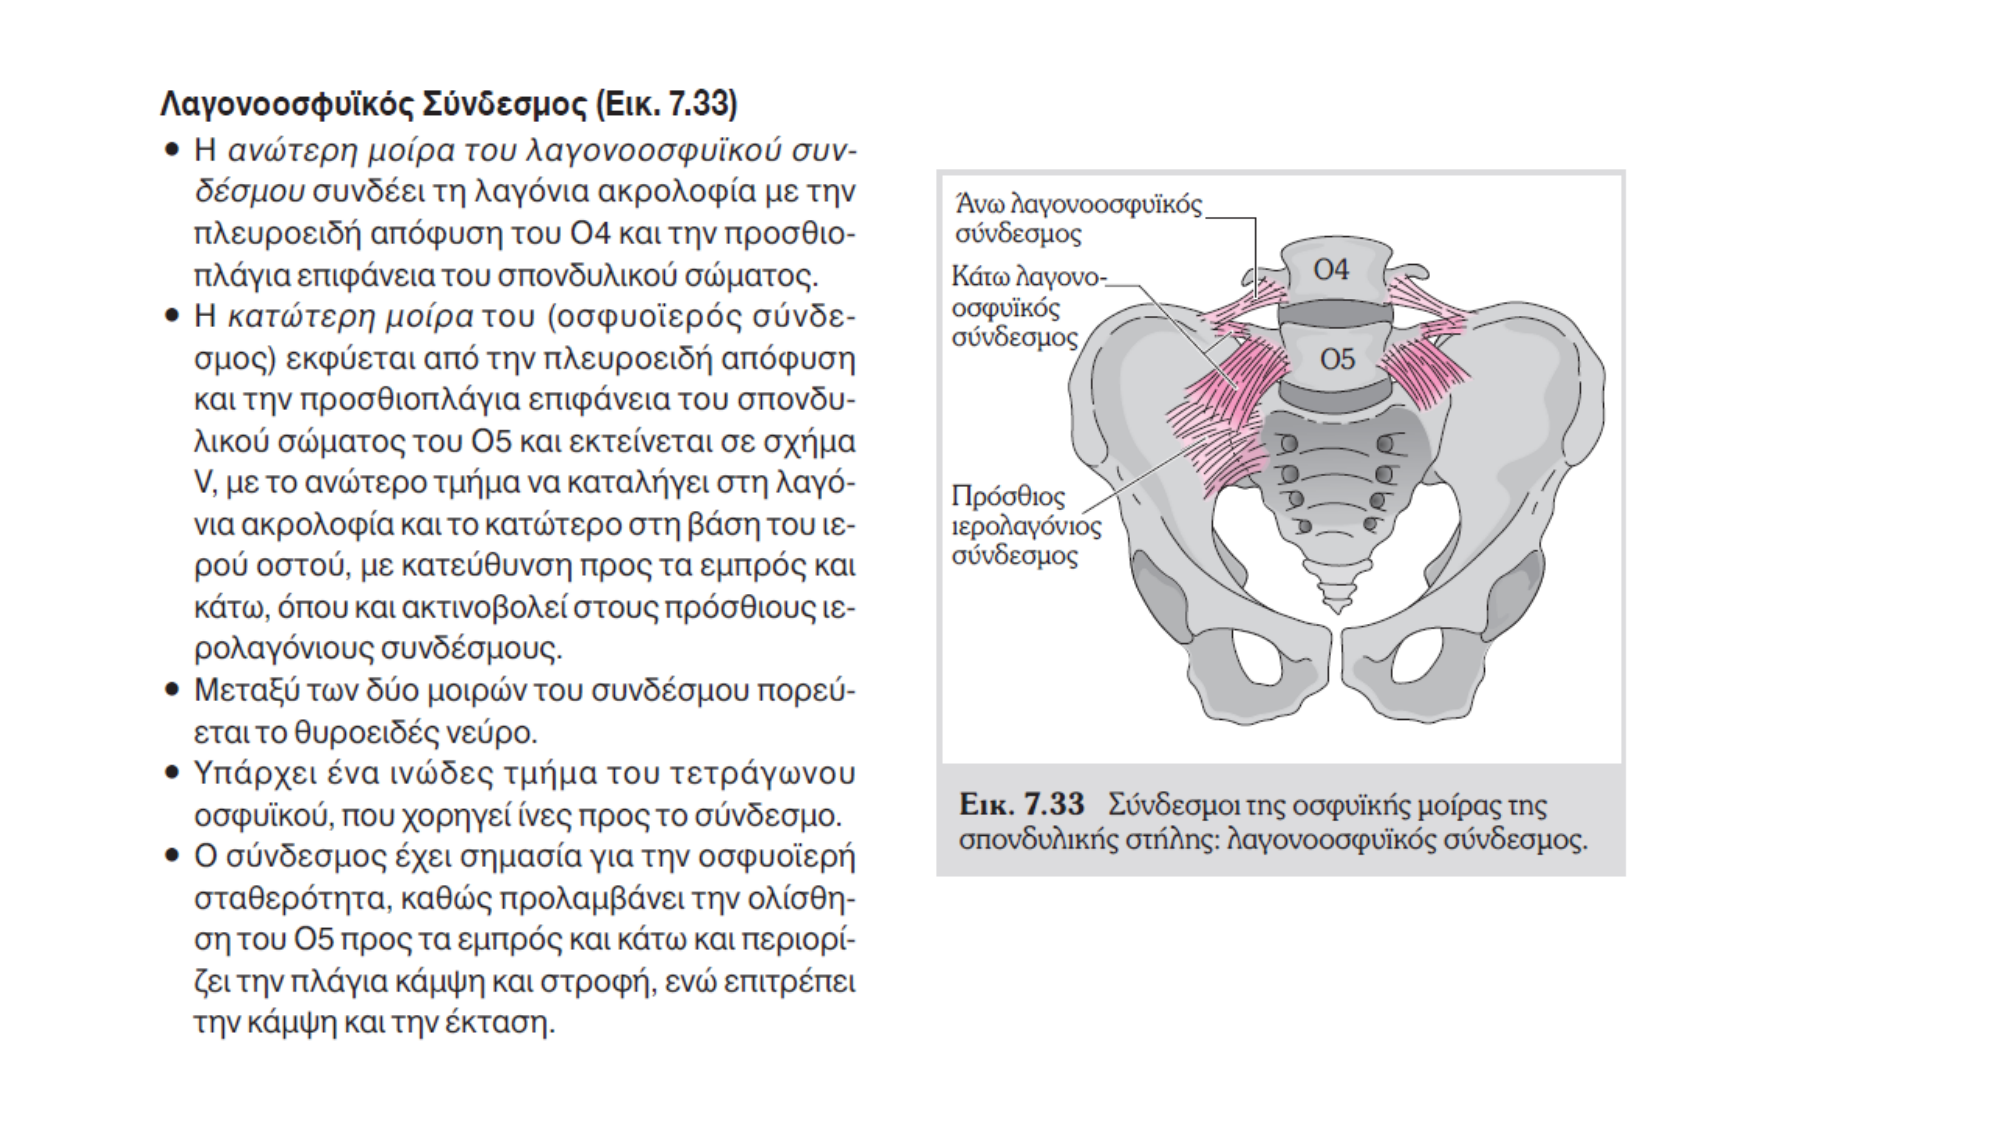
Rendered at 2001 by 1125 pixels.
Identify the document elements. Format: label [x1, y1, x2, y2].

picture [137, 75, 872, 1050]
list [915, 168, 1651, 883]
